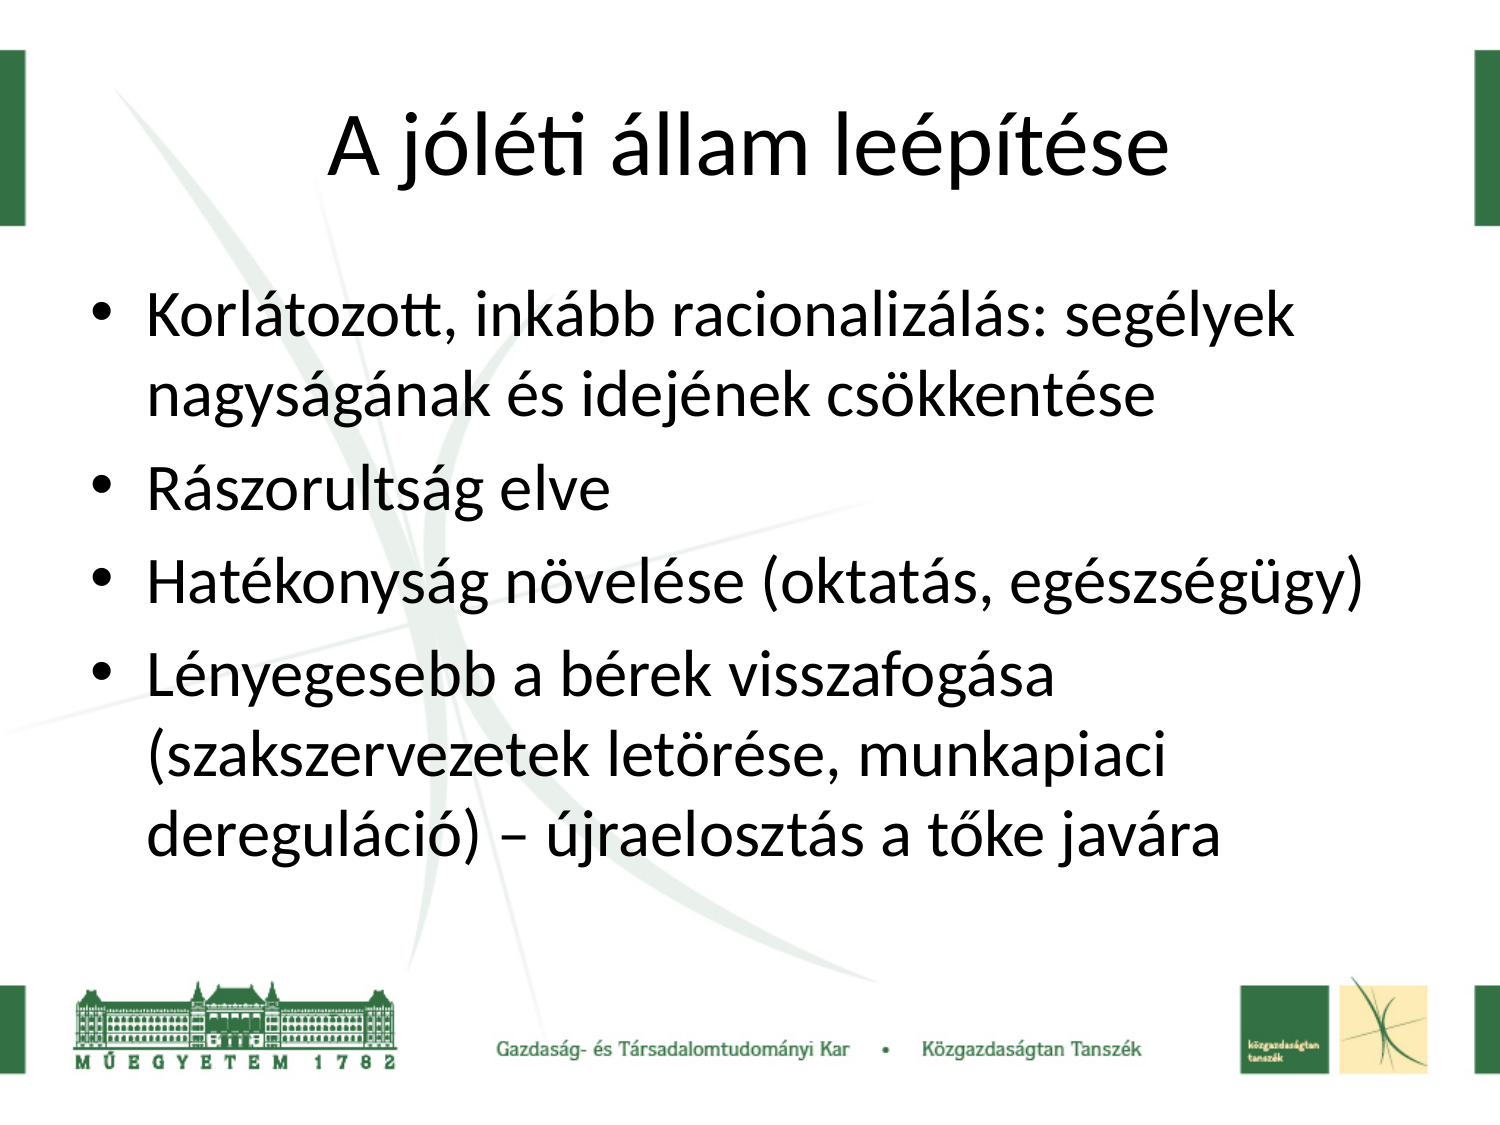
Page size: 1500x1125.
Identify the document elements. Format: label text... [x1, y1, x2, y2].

list Korlátozott, inkább racionalizálás: segélyek nagyságának és idejének csökkentése Rászorultság elve Hatékonyság növelése (oktatás, egészségügy) Lényegesebb a bérek visszafogása (szakszervezetek letörése, munkapiaci dereguláció) – újraelosztás a tőke javára [74, 262, 1426, 1006]
title A jóléti állam leépítése [74, 44, 1426, 233]
picture [0, 0, 1500, 1125]
